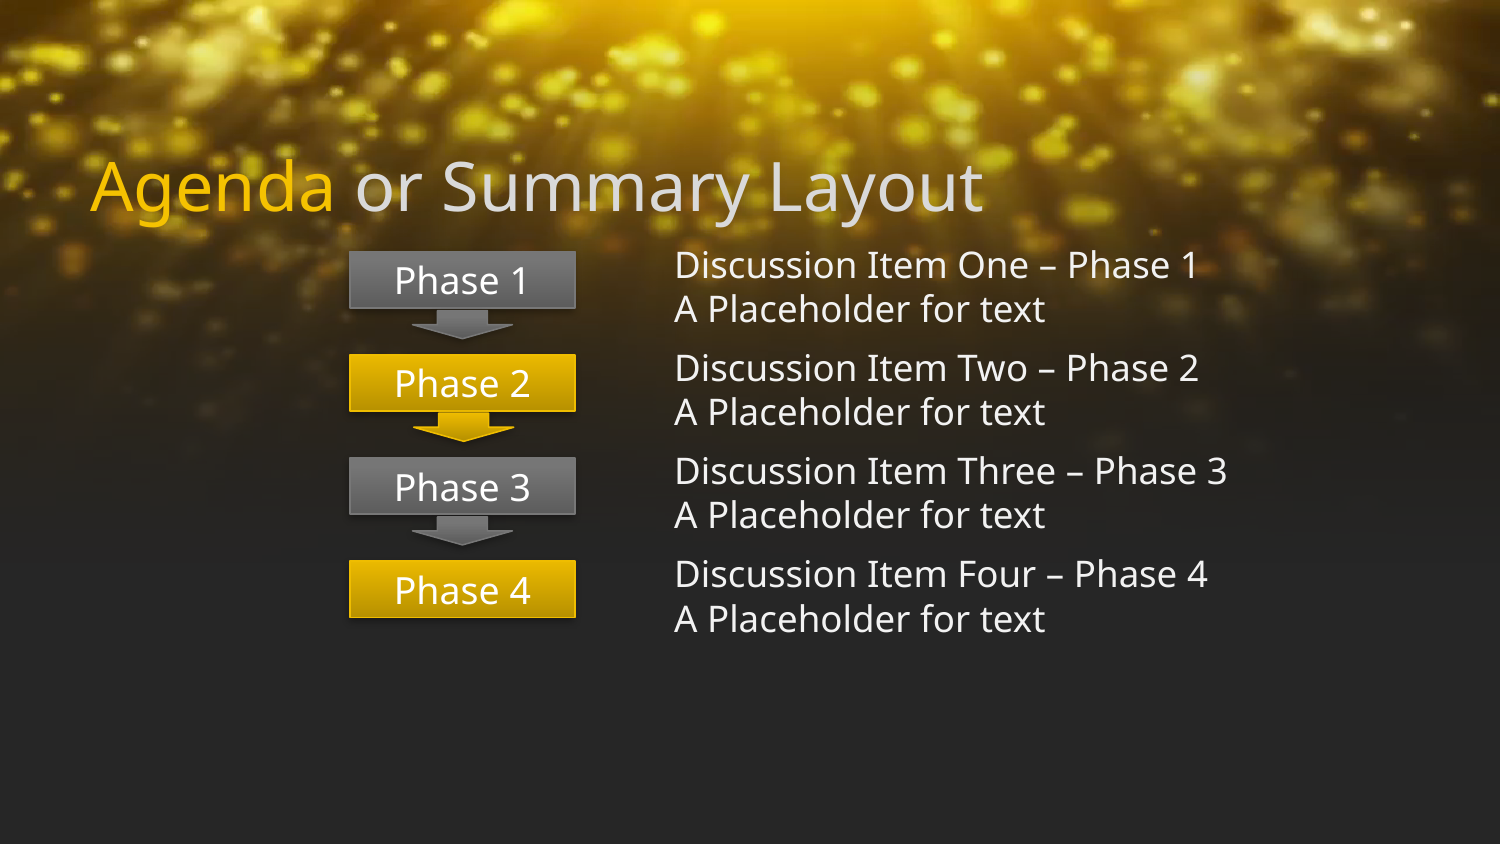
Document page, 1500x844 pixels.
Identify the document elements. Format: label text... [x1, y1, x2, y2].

list Discussion Item Three – Phase 3 A Placeholder for text [650, 440, 1413, 543]
picture [0, 0, 1500, 208]
title Agenda or Summary Layout [75, 135, 1425, 234]
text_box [349, 251, 576, 618]
list Discussion Item Four – Phase 4 A Placeholder for text [650, 543, 1413, 647]
list Discussion Item Two – Phase 2 A Placeholder for text [650, 337, 1413, 440]
list Discussion Item One – Phase 1 A Placeholder for text [650, 234, 1413, 337]
